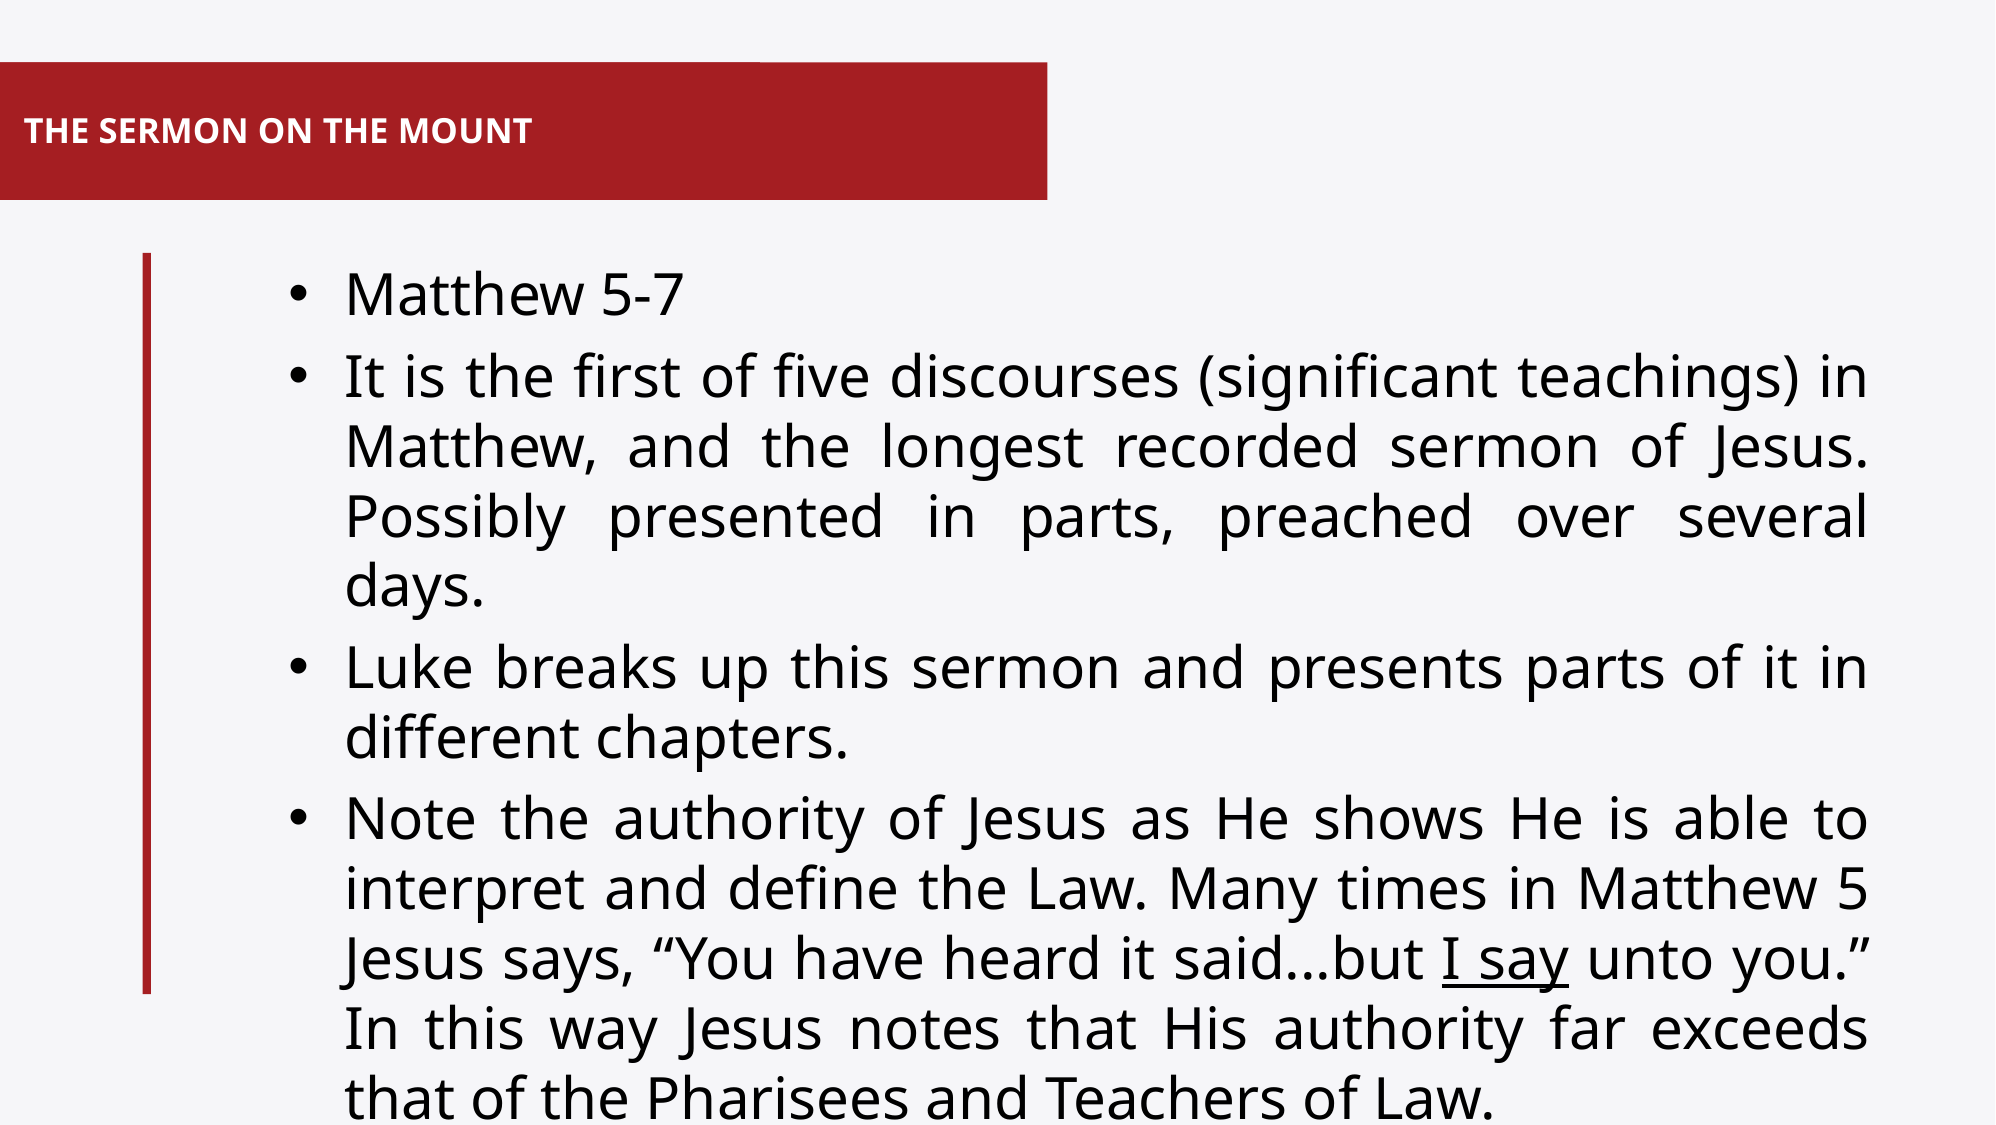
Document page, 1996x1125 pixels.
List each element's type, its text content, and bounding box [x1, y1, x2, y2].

subtitle Matthew 5-7 It is the first of five discourses (significant teachings) in Matthew, and the longest recorded sermon of Jesus. Possibly presented in parts, preached over several days. Luke breaks up this sermon and presents parts of it in different chapters. Note the authority of Jesus as He shows He is able to interpret and define the Law. Many times in Matthew 5 Jesus says, “You have heard it said...but I say unto you.” In this way Jesus notes that His authority far exceeds that of the Pharisees and Teachers of Law. [197, 249, 1885, 1125]
title THE SERMON ON THE MOUNT [0, 62, 1048, 200]
